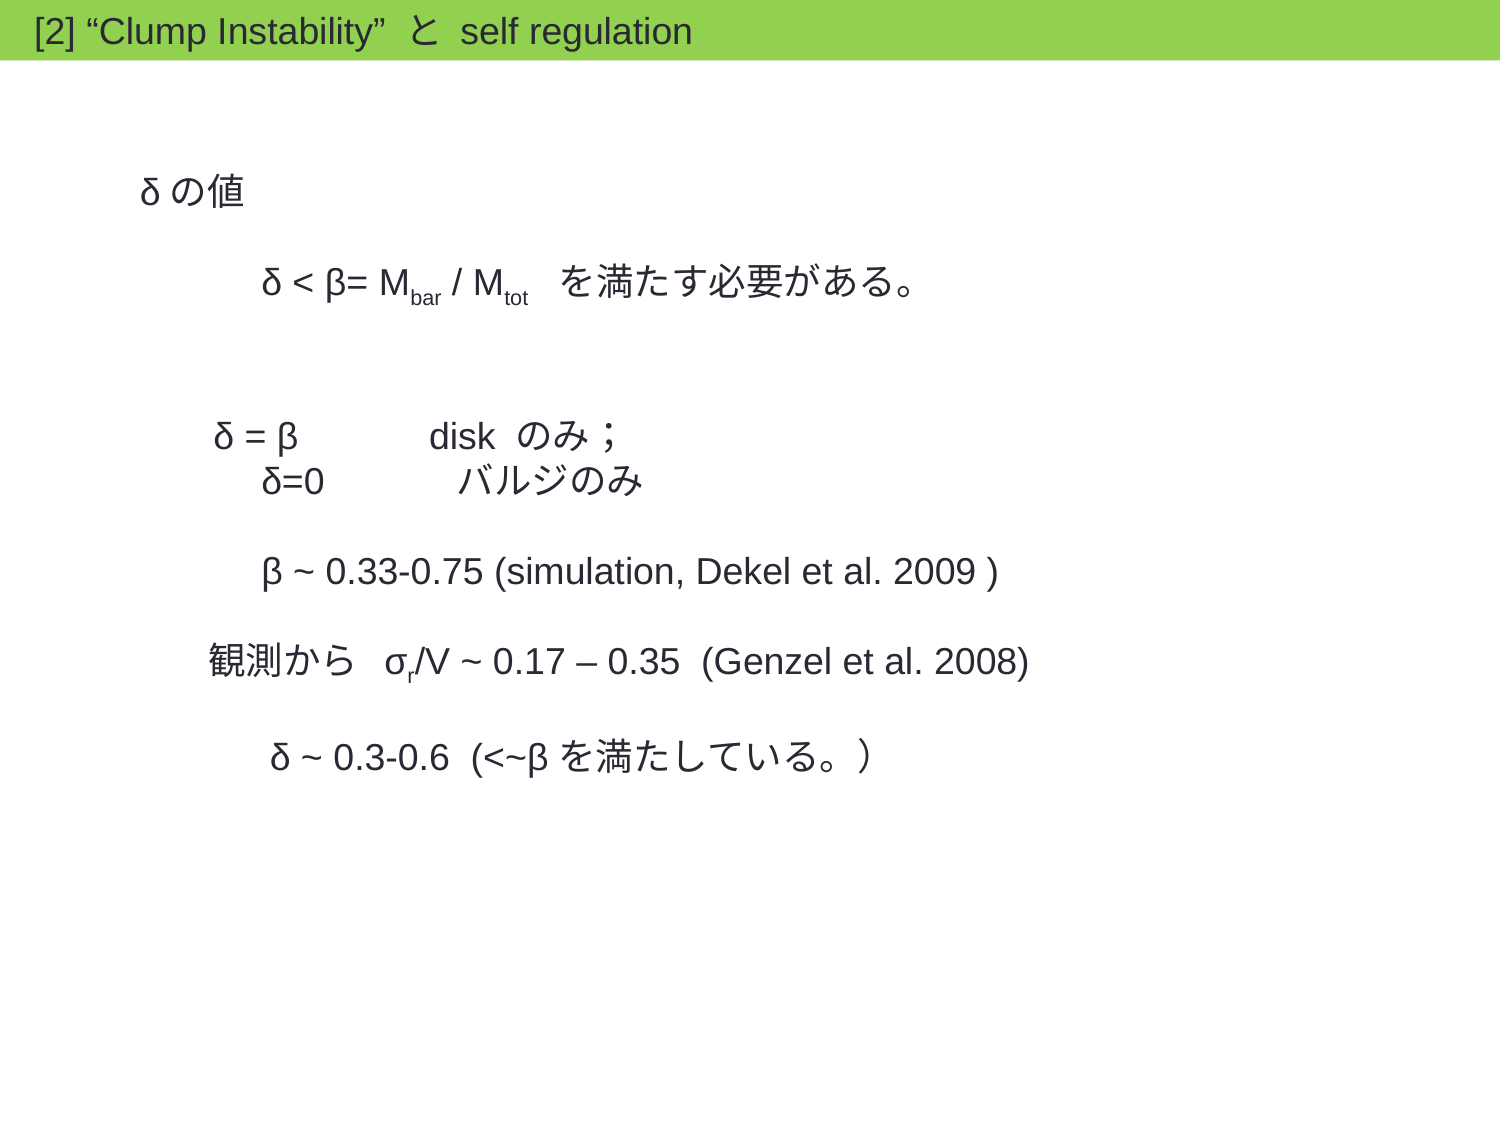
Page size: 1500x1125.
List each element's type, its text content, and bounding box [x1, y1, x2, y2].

text_box δの値 δ < β= Mbar / Mtot を満たす必要がある。 δ = β disk のみ； δ=0 バルジのみ β ~ 0.33-0.75 (simulation, Dekel et al. 2009 ) 観測から σr/V ~ 0.17 – 0.35 (Genzel et al. 2008) δ ~ 0.3-0.6 (<~βを満たしている。） [125, 160, 1046, 786]
text_box [0, 0, 1500, 63]
text_box [2] “Clump Instability” と self regulation [19, 0, 709, 60]
